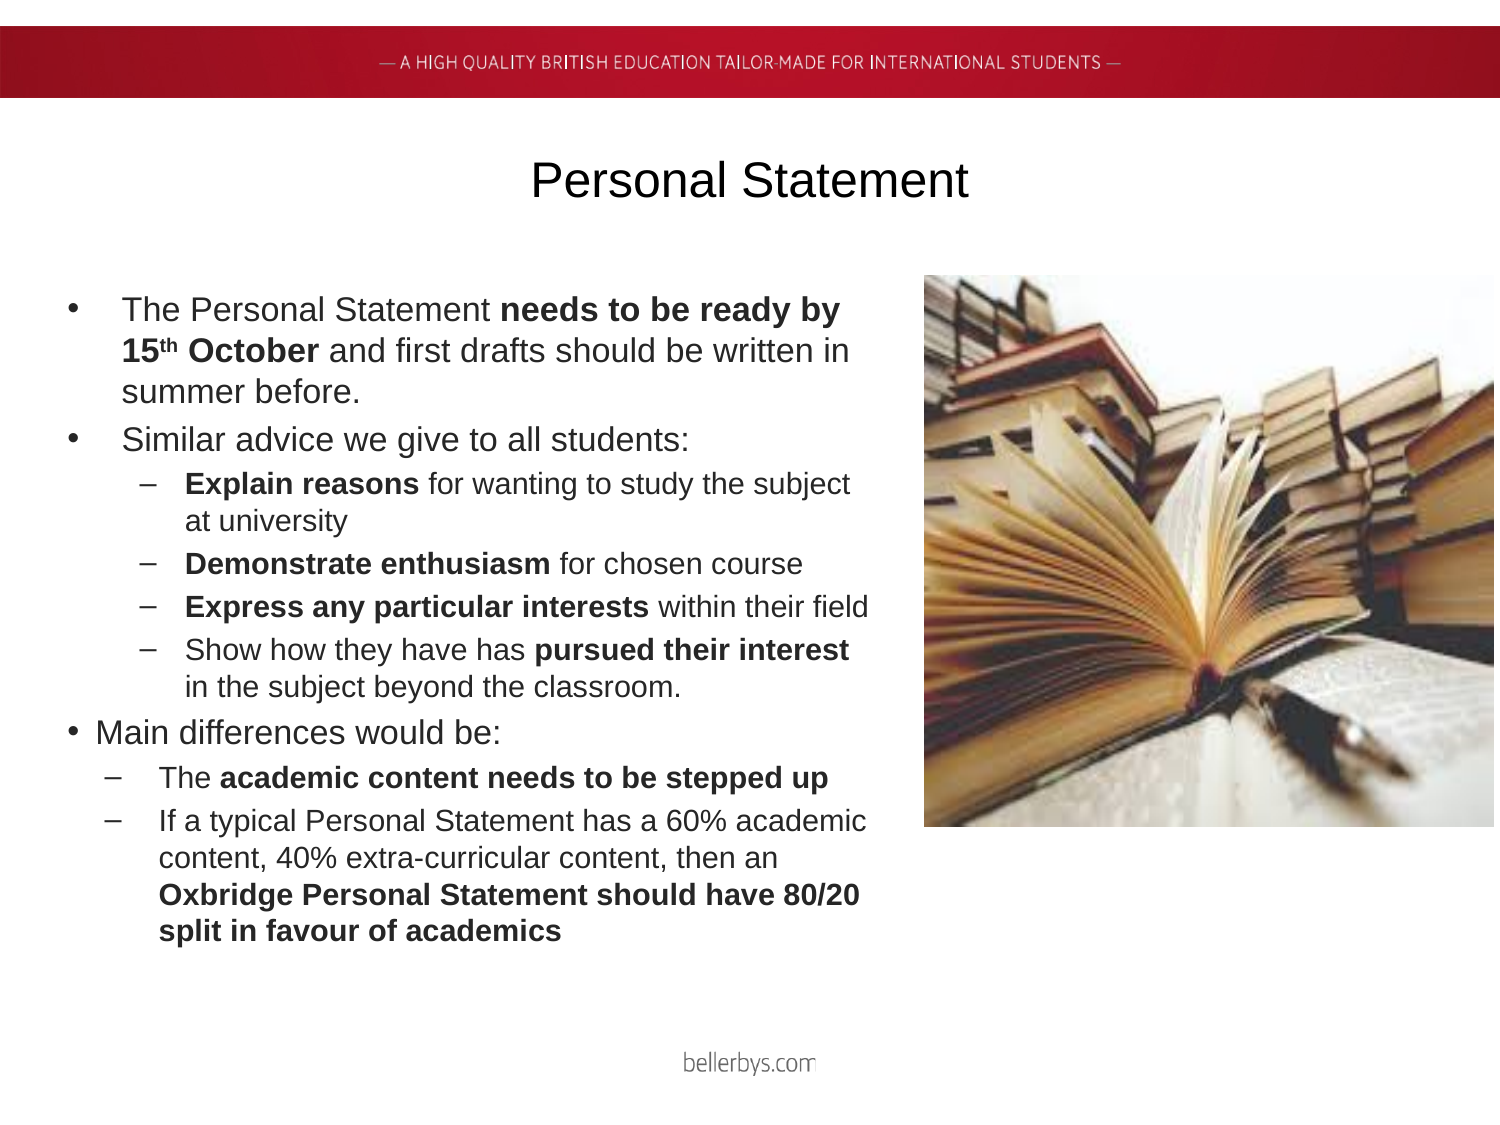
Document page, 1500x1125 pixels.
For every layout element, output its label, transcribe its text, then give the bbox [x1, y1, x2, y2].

picture [924, 275, 1494, 827]
title Personal Statement [75, 107, 1425, 248]
picture [0, 26, 1500, 98]
list The Personal Statement needs to be ready by 15th October and first drafts should be written in summer before. Similar advice we give to all students: Explain reasons for wanting to study the subject at university Demonstrate enthusiasm for chosen course Express any particular interests within their field Show how they have has pursued their interest in the subject beyond the classroom. Main differences would be: The academic content needs to be stepped up If a typical Personal Statement has a 60% academic content, 40% extra-curricular content, then an Oxbridge Personal Statement should have 80/20 split in favour of academics [52, 279, 888, 965]
